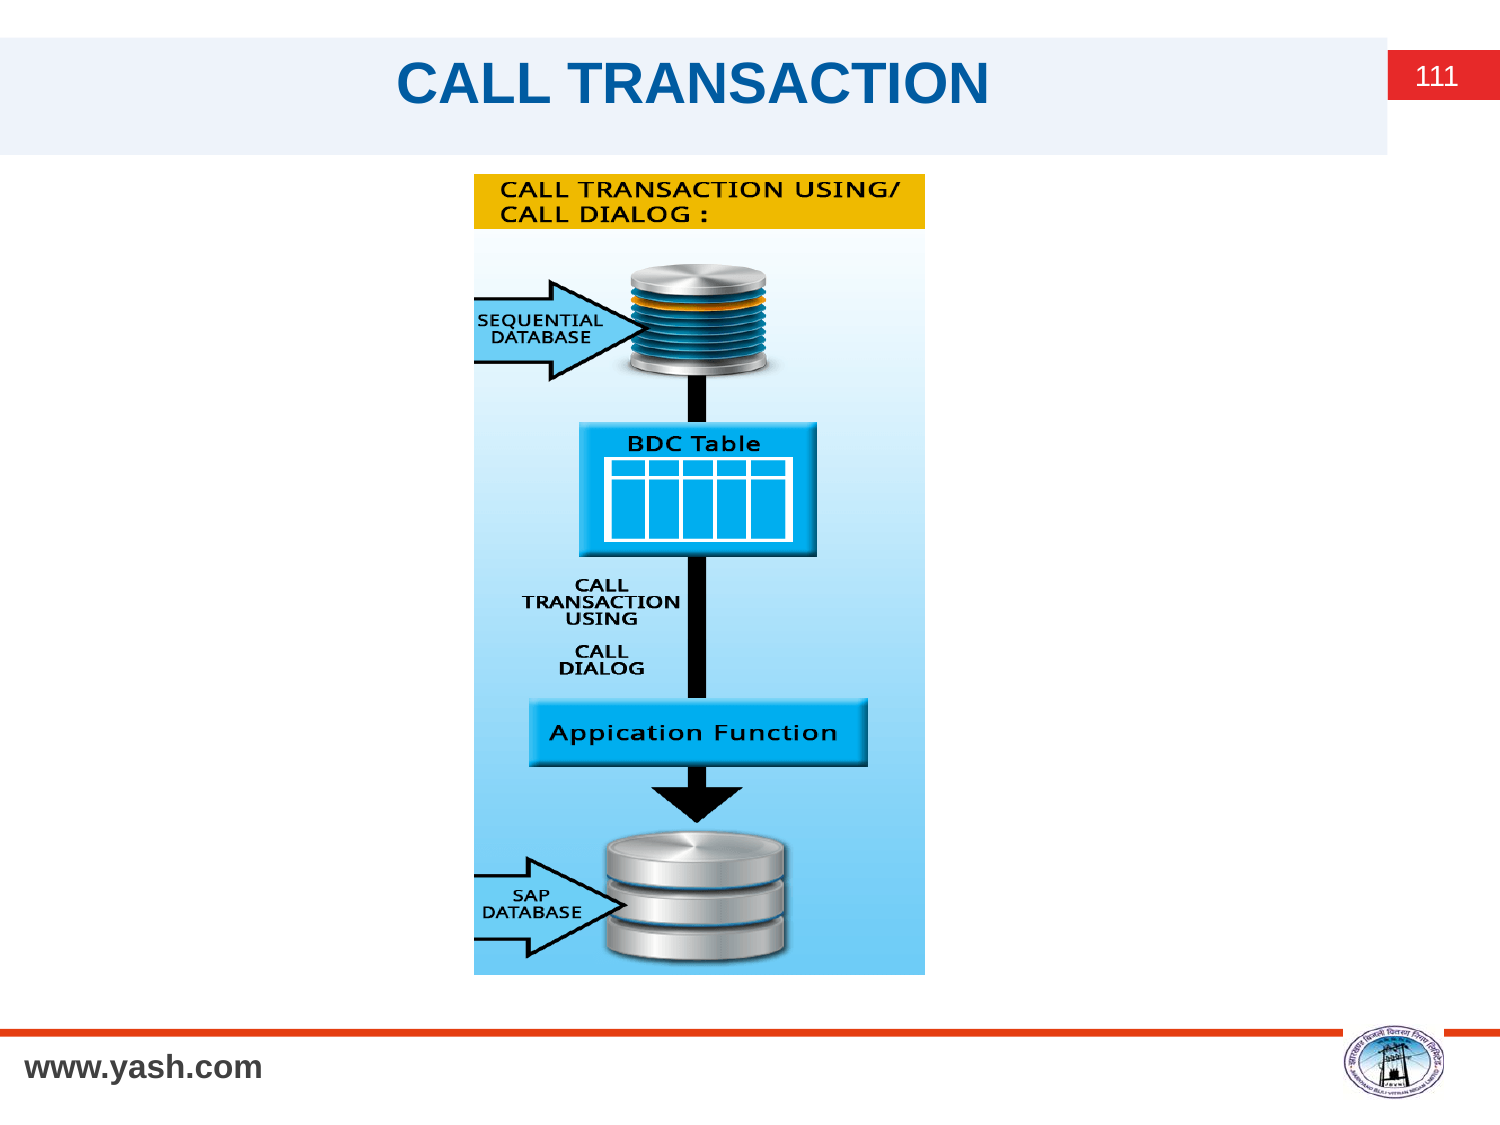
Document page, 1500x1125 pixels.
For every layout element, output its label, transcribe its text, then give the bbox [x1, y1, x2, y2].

title CALL TRANSACTION [0, 37, 1388, 155]
picture [474, 174, 926, 976]
picture [1343, 1024, 1444, 1101]
